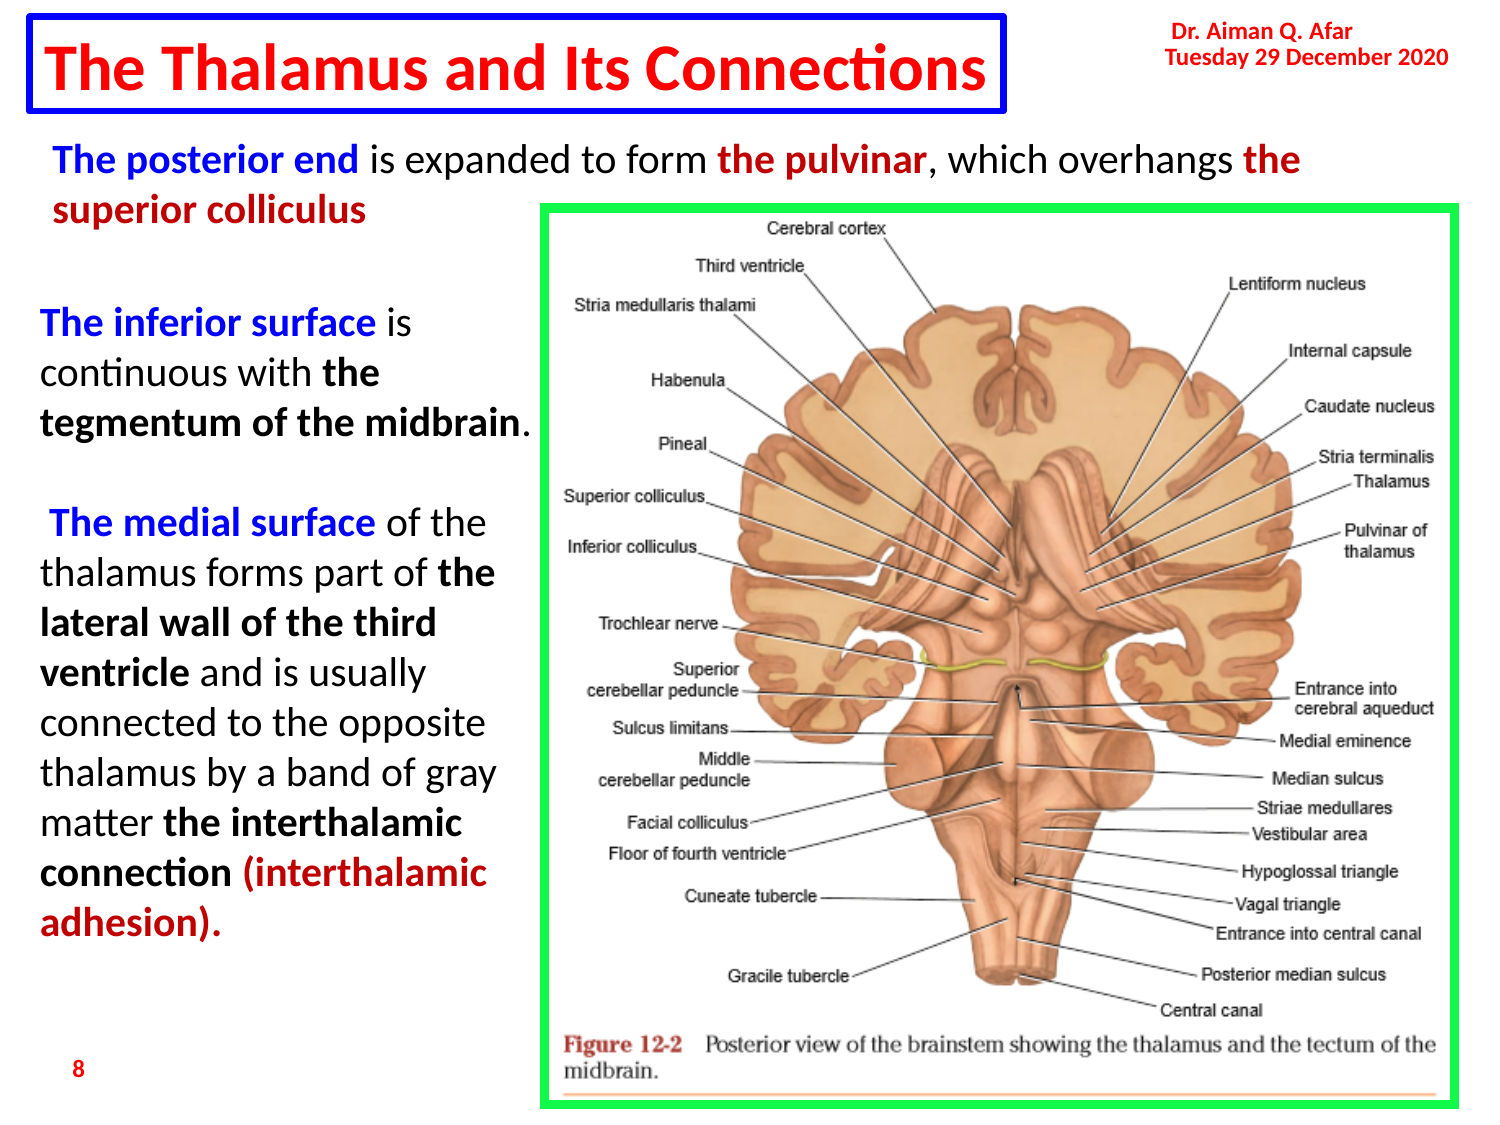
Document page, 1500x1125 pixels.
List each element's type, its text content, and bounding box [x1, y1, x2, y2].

slide_number 8 [50, 1037, 100, 1098]
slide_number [1149, 60, 1500, 85]
footer Dr. Aiman Q. Afar [1025, 0, 1500, 60]
picture [549, 212, 1451, 1101]
text_box The inferior surface is continuous with the tegmentum of the midbrain. The medial surface of the thalamus forms part of the lateral wall of the third ventricle and is usually connected to the opposite thalamus by a band of gray matter the interthalamic connection (interthalamic adhesion). [24, 287, 540, 953]
text_box The Thalamus and Its Connections [29, 16, 1004, 112]
text_box The posterior end is expanded to form the pulvinar, which overhangs the superior colliculus [37, 124, 1438, 240]
